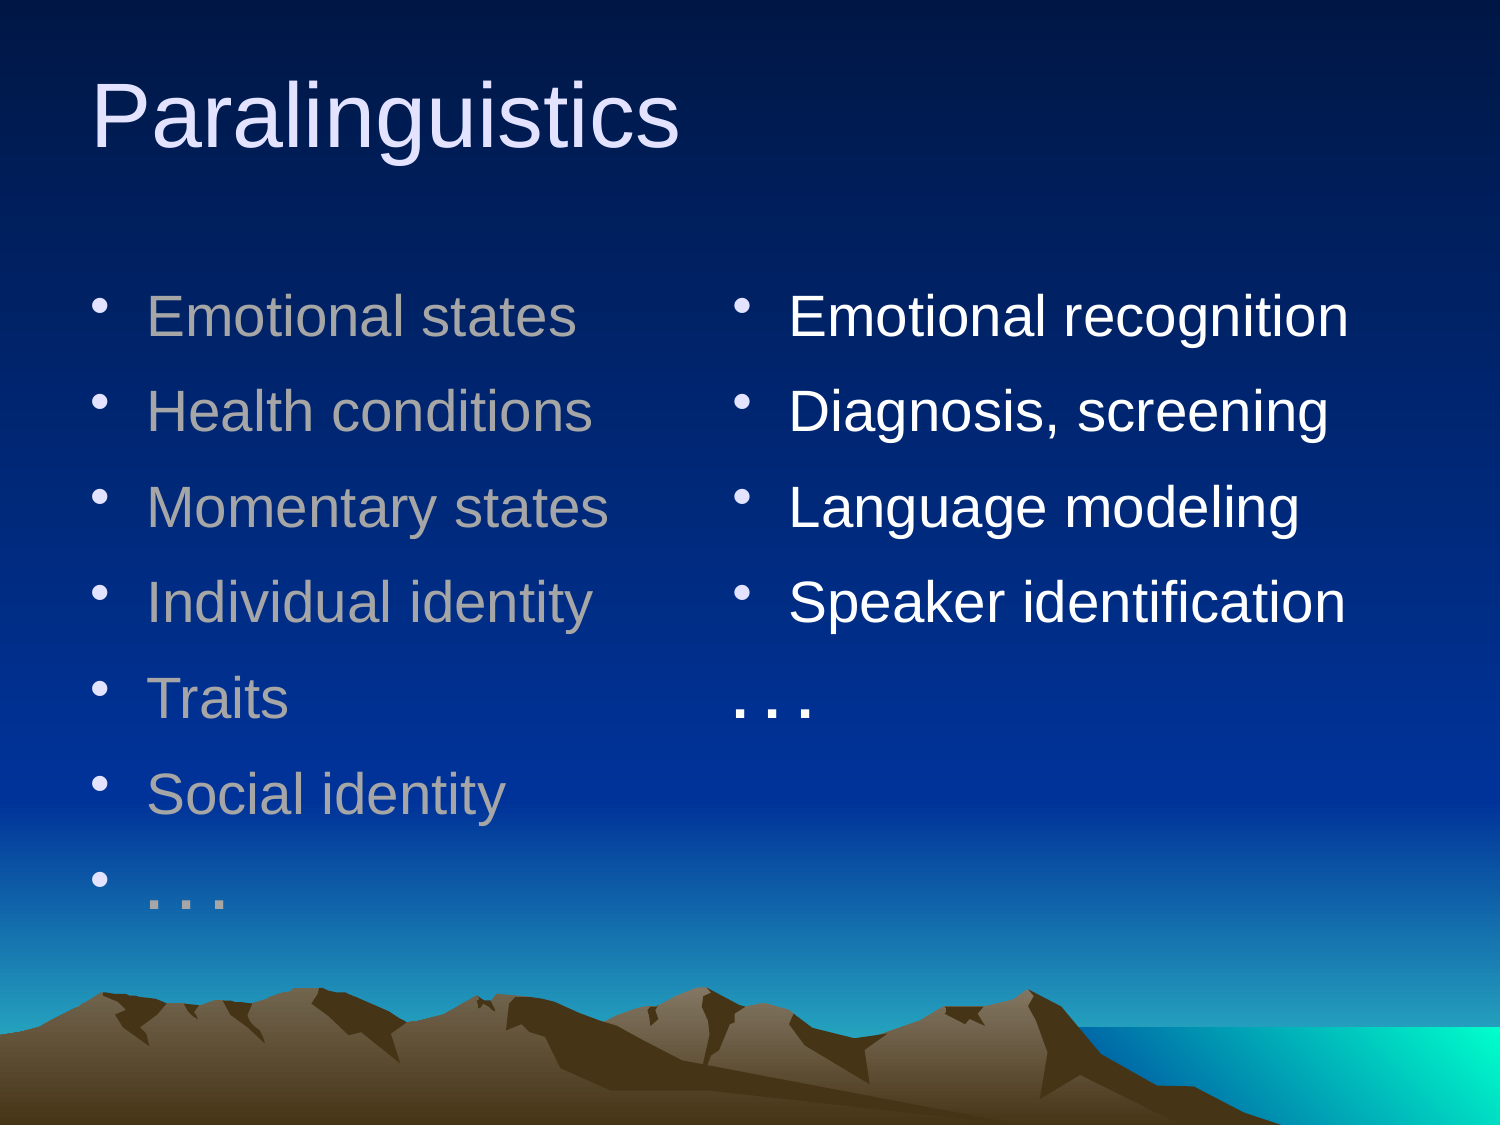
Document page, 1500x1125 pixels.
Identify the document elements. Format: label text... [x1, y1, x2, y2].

title Paralinguistics [74, 16, 1426, 205]
list Emotional states Health conditions Momentary states Individual identity Traits Social identity . . . [74, 255, 1360, 1089]
text_box Emotional recognition Diagnosis, screening Language modeling Speaker identification . . . [717, 256, 1500, 1089]
